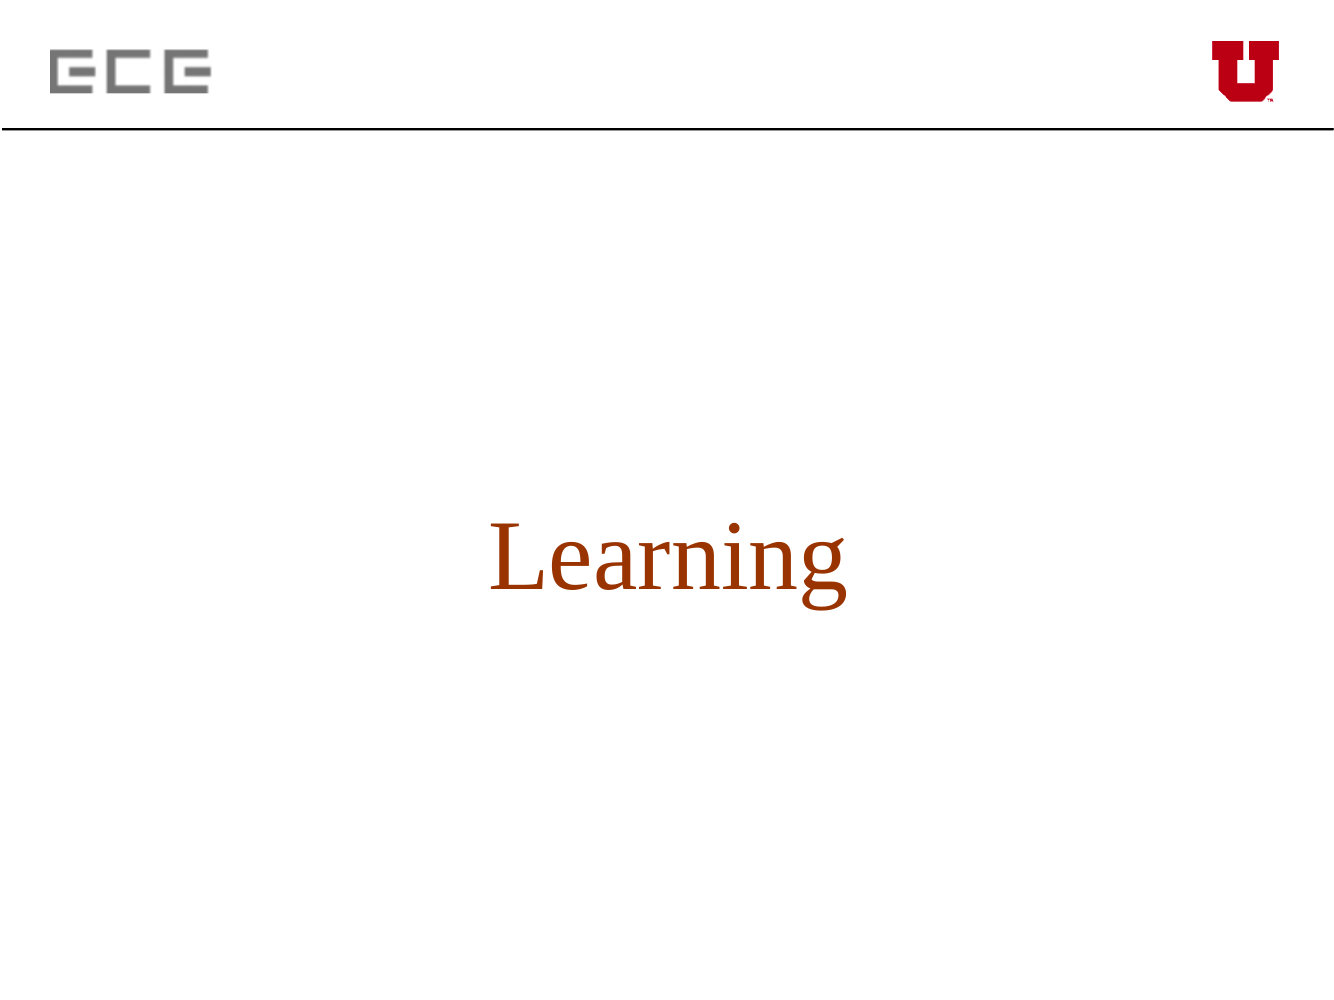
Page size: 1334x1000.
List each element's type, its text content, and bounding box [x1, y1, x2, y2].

text_box Learning [68, 489, 1269, 611]
picture [1212, 41, 1279, 102]
picture [50, 20, 213, 95]
